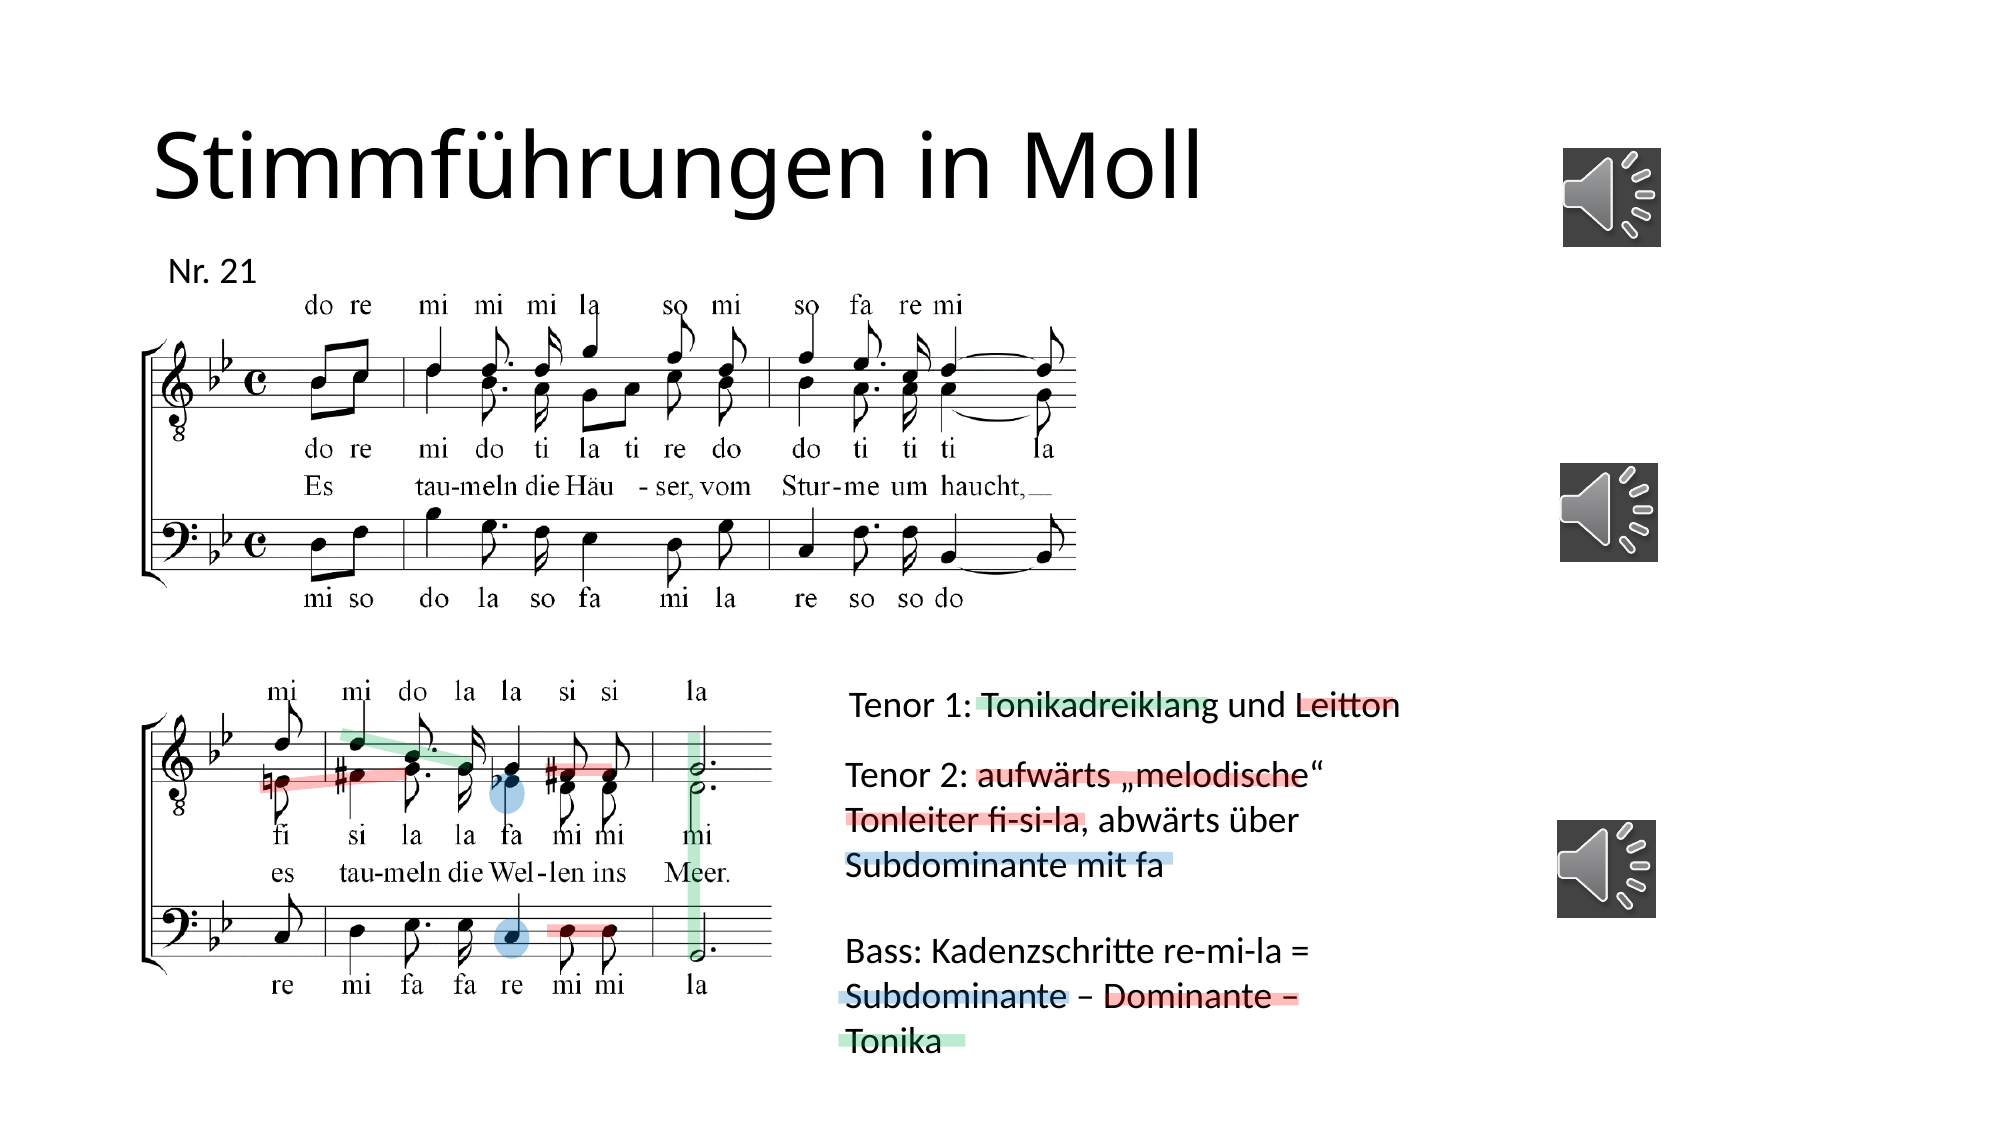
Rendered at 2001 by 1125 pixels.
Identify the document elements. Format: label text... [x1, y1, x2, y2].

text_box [975, 775, 1299, 781]
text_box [341, 734, 471, 764]
picture [1556, 818, 1657, 919]
title Stimmführungen in Moll [137, 59, 1863, 278]
text_box Tenor 1: Tonikadreiklang und Leitton [1125, 672, 1417, 733]
picture [1561, 147, 1662, 248]
text_box Bass: Kadenzschritte re-mi-la = Subdominante – Dominante – Tonika [830, 918, 1340, 1069]
text_box Tenor 2: aufwärts „melodische“ Tonleiter fi-si-la, abwärts über Subdominante mit fa [1125, 743, 1380, 893]
text_box Nr. 21 [153, 238, 327, 268]
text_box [259, 773, 407, 788]
picture [1559, 462, 1660, 563]
picture [92, 268, 1125, 1041]
